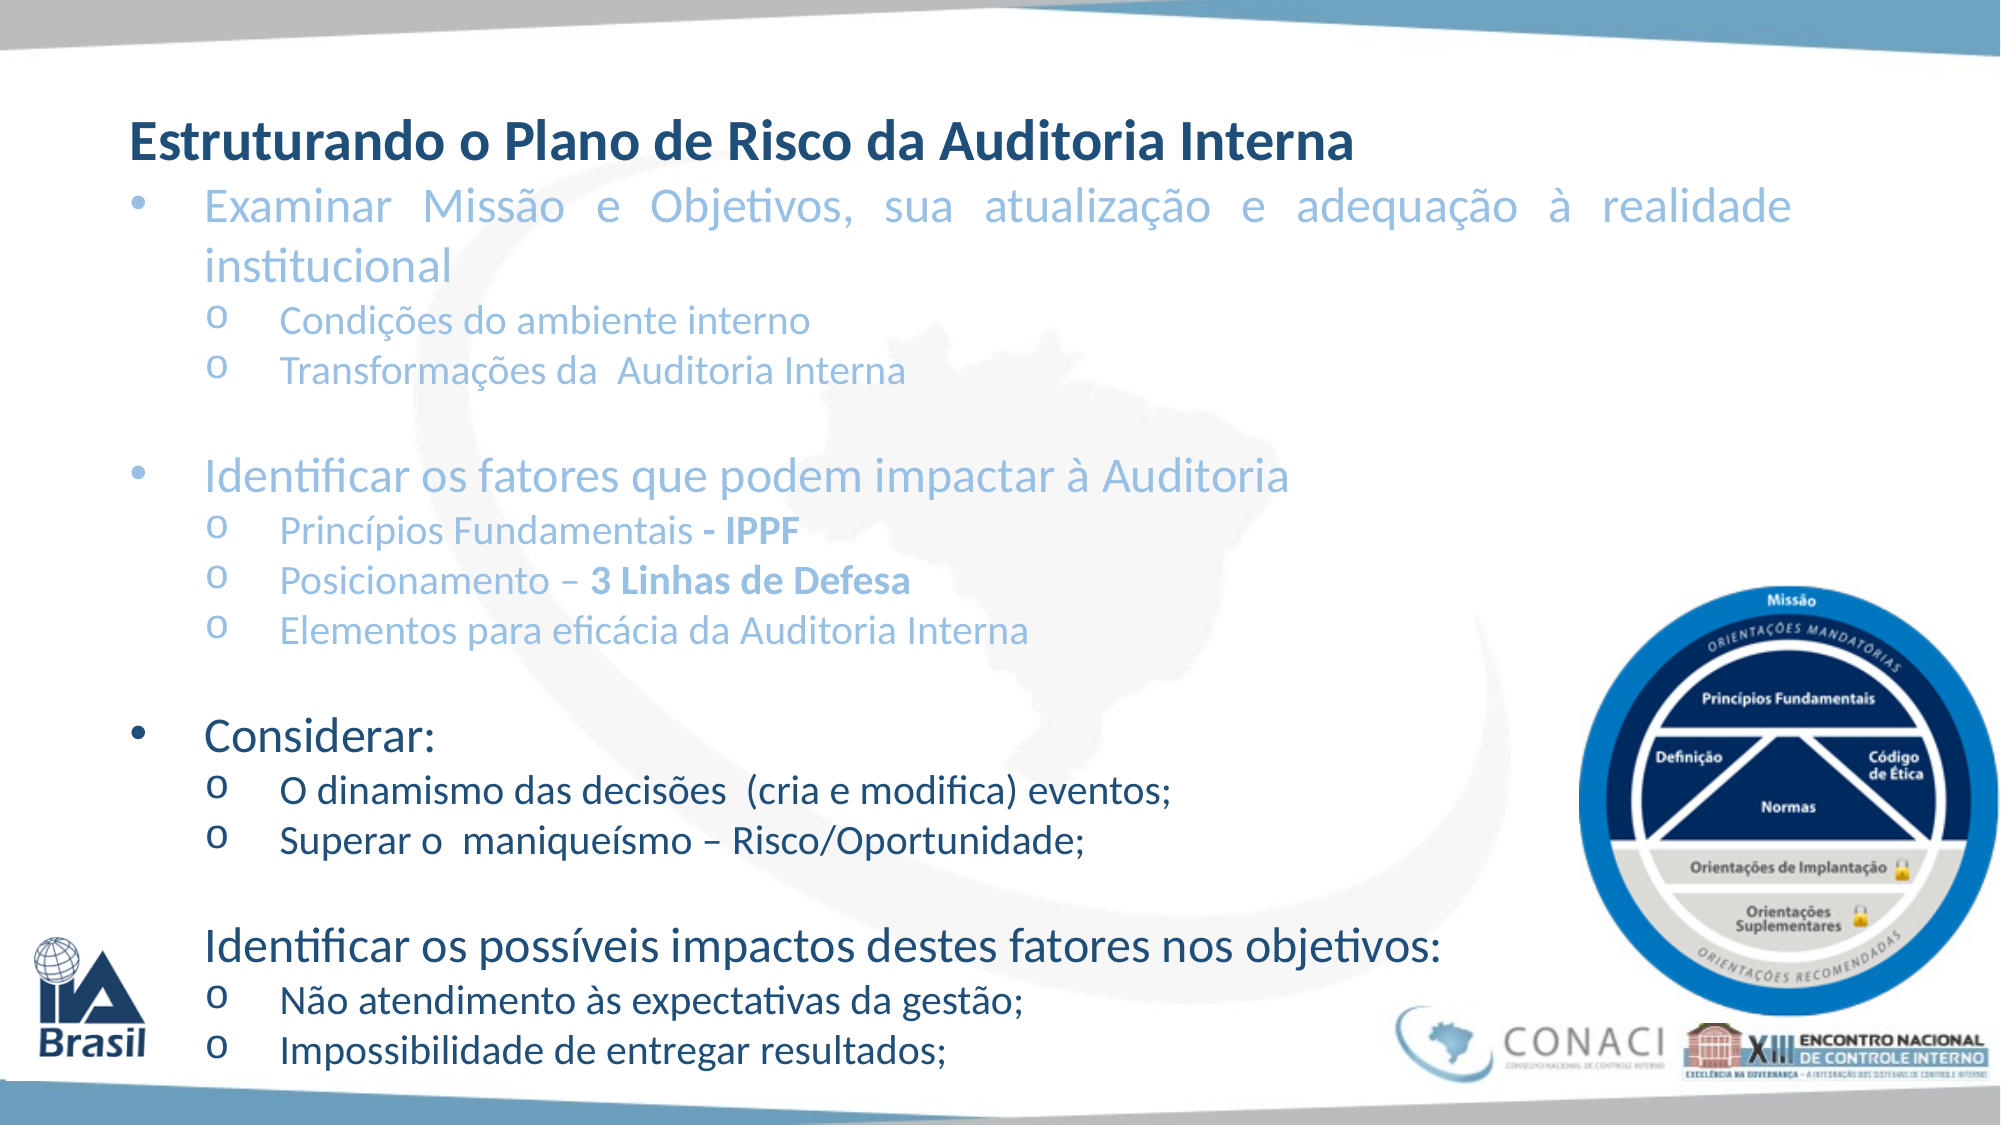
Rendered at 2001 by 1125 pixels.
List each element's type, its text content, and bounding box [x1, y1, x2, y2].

text_box Estruturando o Plano de Risco da Auditoria Interna Examinar Missão e Objetivos, sua atualização e adequação à realidade institucional Condições do ambiente interno Transformações da Auditoria Interna Identificar os fatores que podem impactar à Auditoria Princípios Fundamentais - IPPF Posicionamento – 3 Linhas de Defesa Elementos para eficácia da Auditoria Interna Considerar: O dinamismo das decisões (cria e modifica) eventos; Superar o maniqueísmo – Risco/Oportunidade; Identificar os possíveis impactos destes fatores nos objetivos: Não atendimento às expectativas da gestão; Impossibilidade de entregar resultados; [114, 95, 1809, 1081]
picture [0, 0, 2001, 1125]
